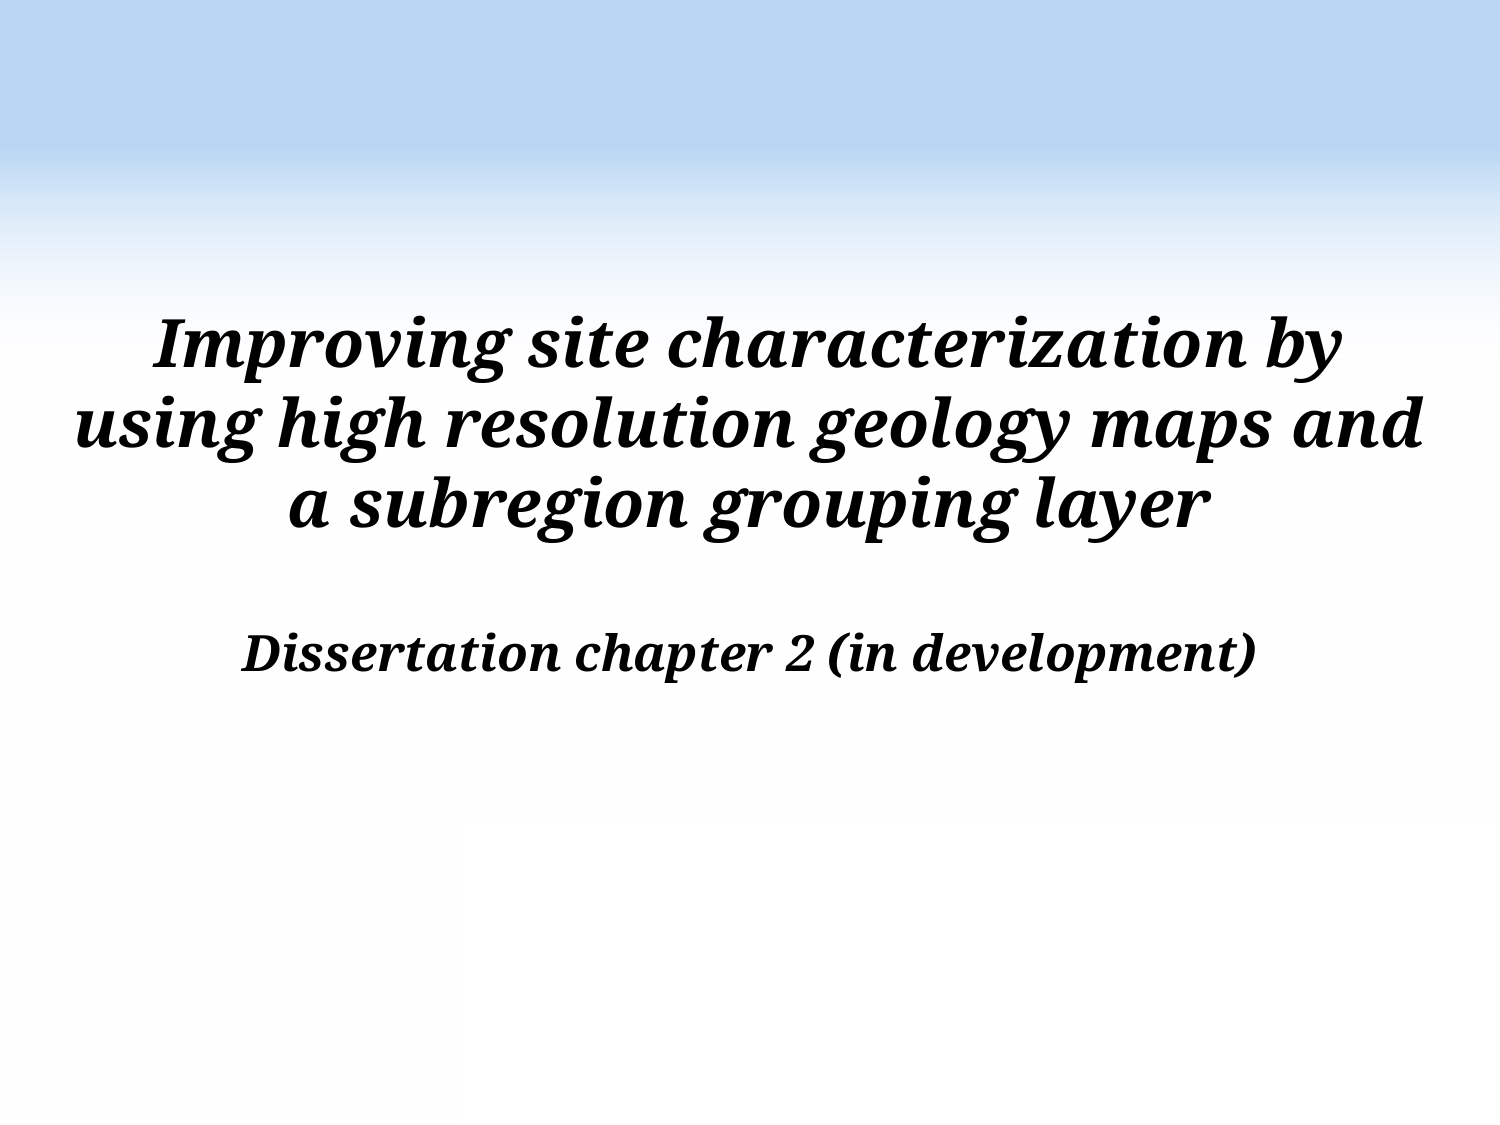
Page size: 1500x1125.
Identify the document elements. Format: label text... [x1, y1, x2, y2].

picture [0, 0, 1500, 1125]
text_box Improving site characterization by using high resolution geology maps and a subregion grouping layer Dissertation chapter 2 (in development) [54, 293, 1446, 849]
